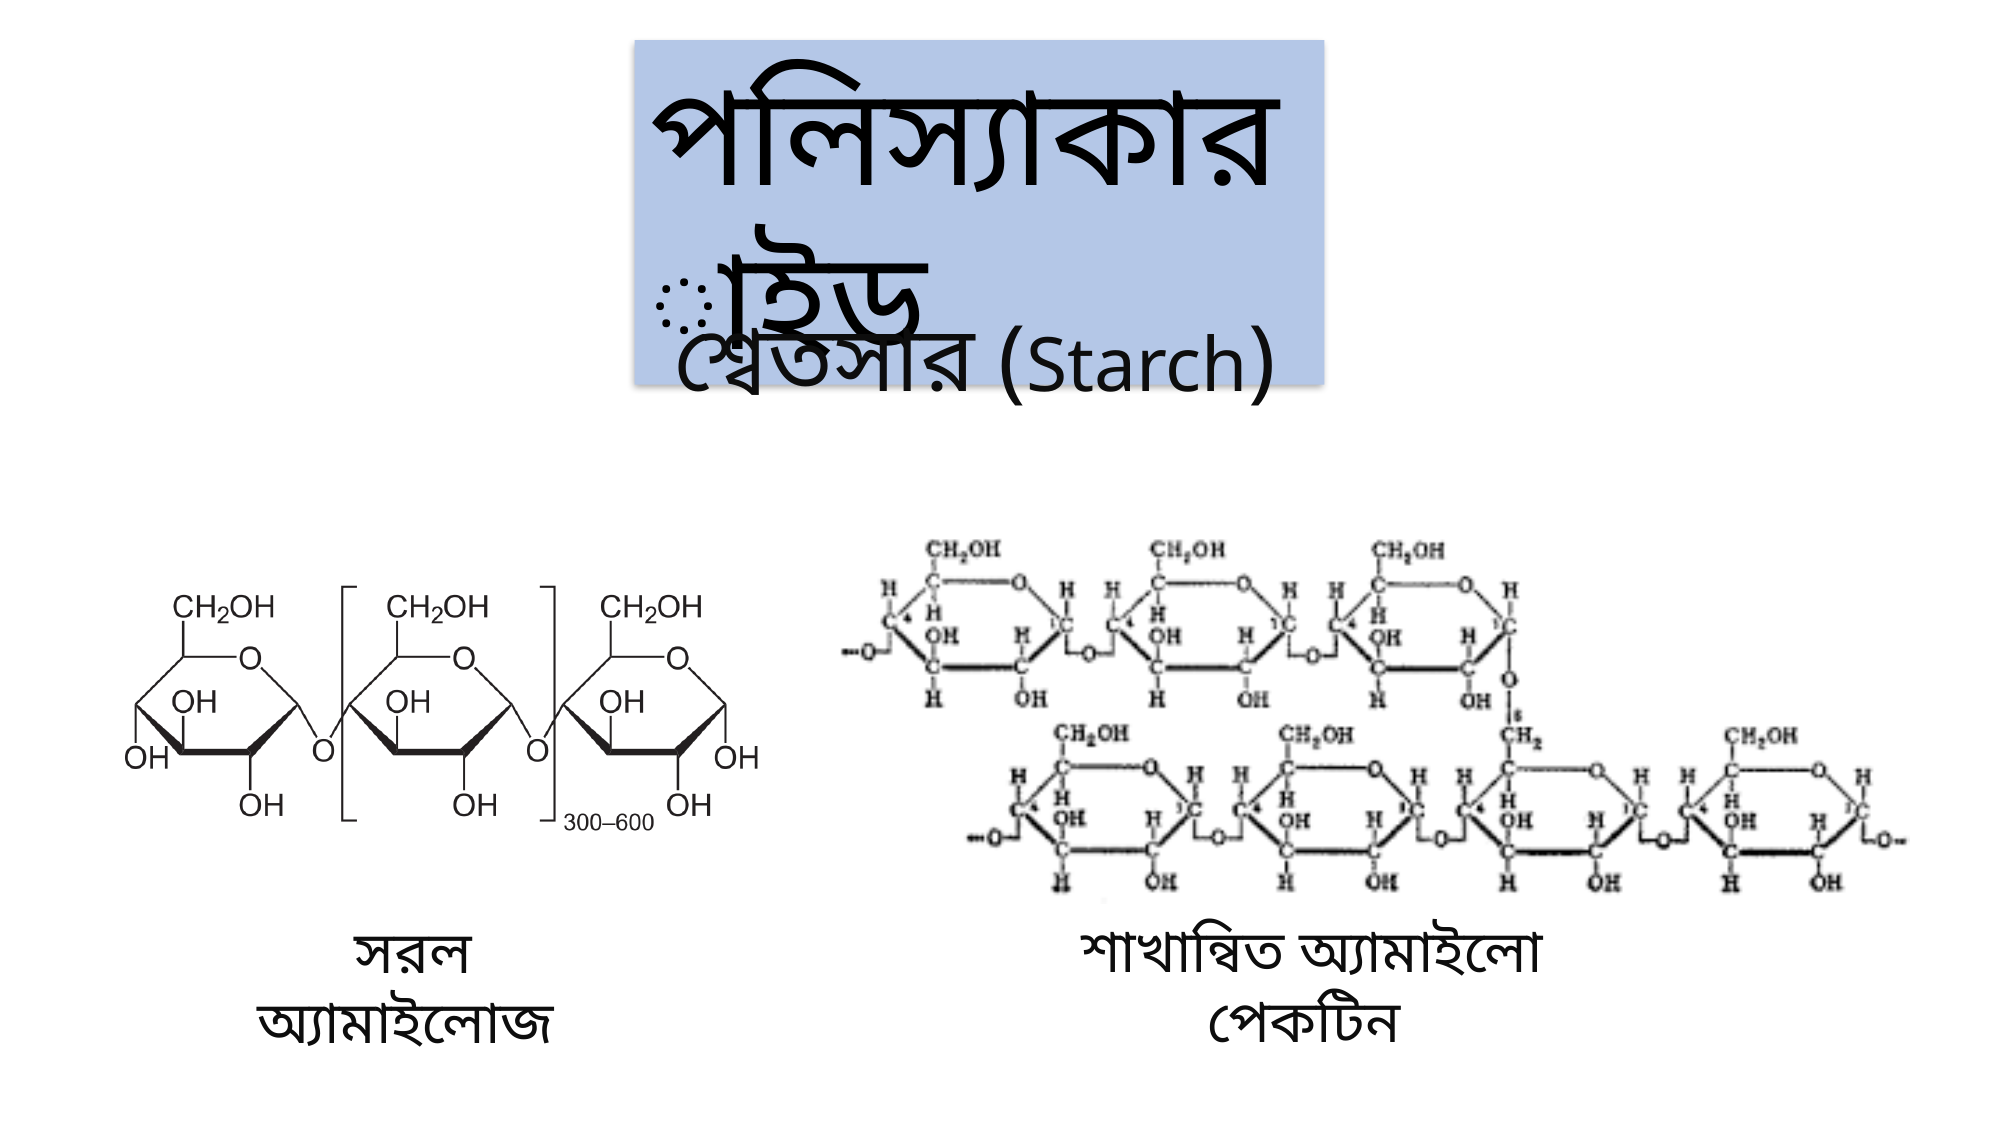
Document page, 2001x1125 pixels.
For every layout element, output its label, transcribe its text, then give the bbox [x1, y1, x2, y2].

text_box শ্বেতসার (Starch) [624, 298, 1326, 413]
text_box পলিস্যাকারাইড [634, 40, 1325, 298]
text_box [839, 539, 1910, 1018]
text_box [108, 579, 774, 1018]
